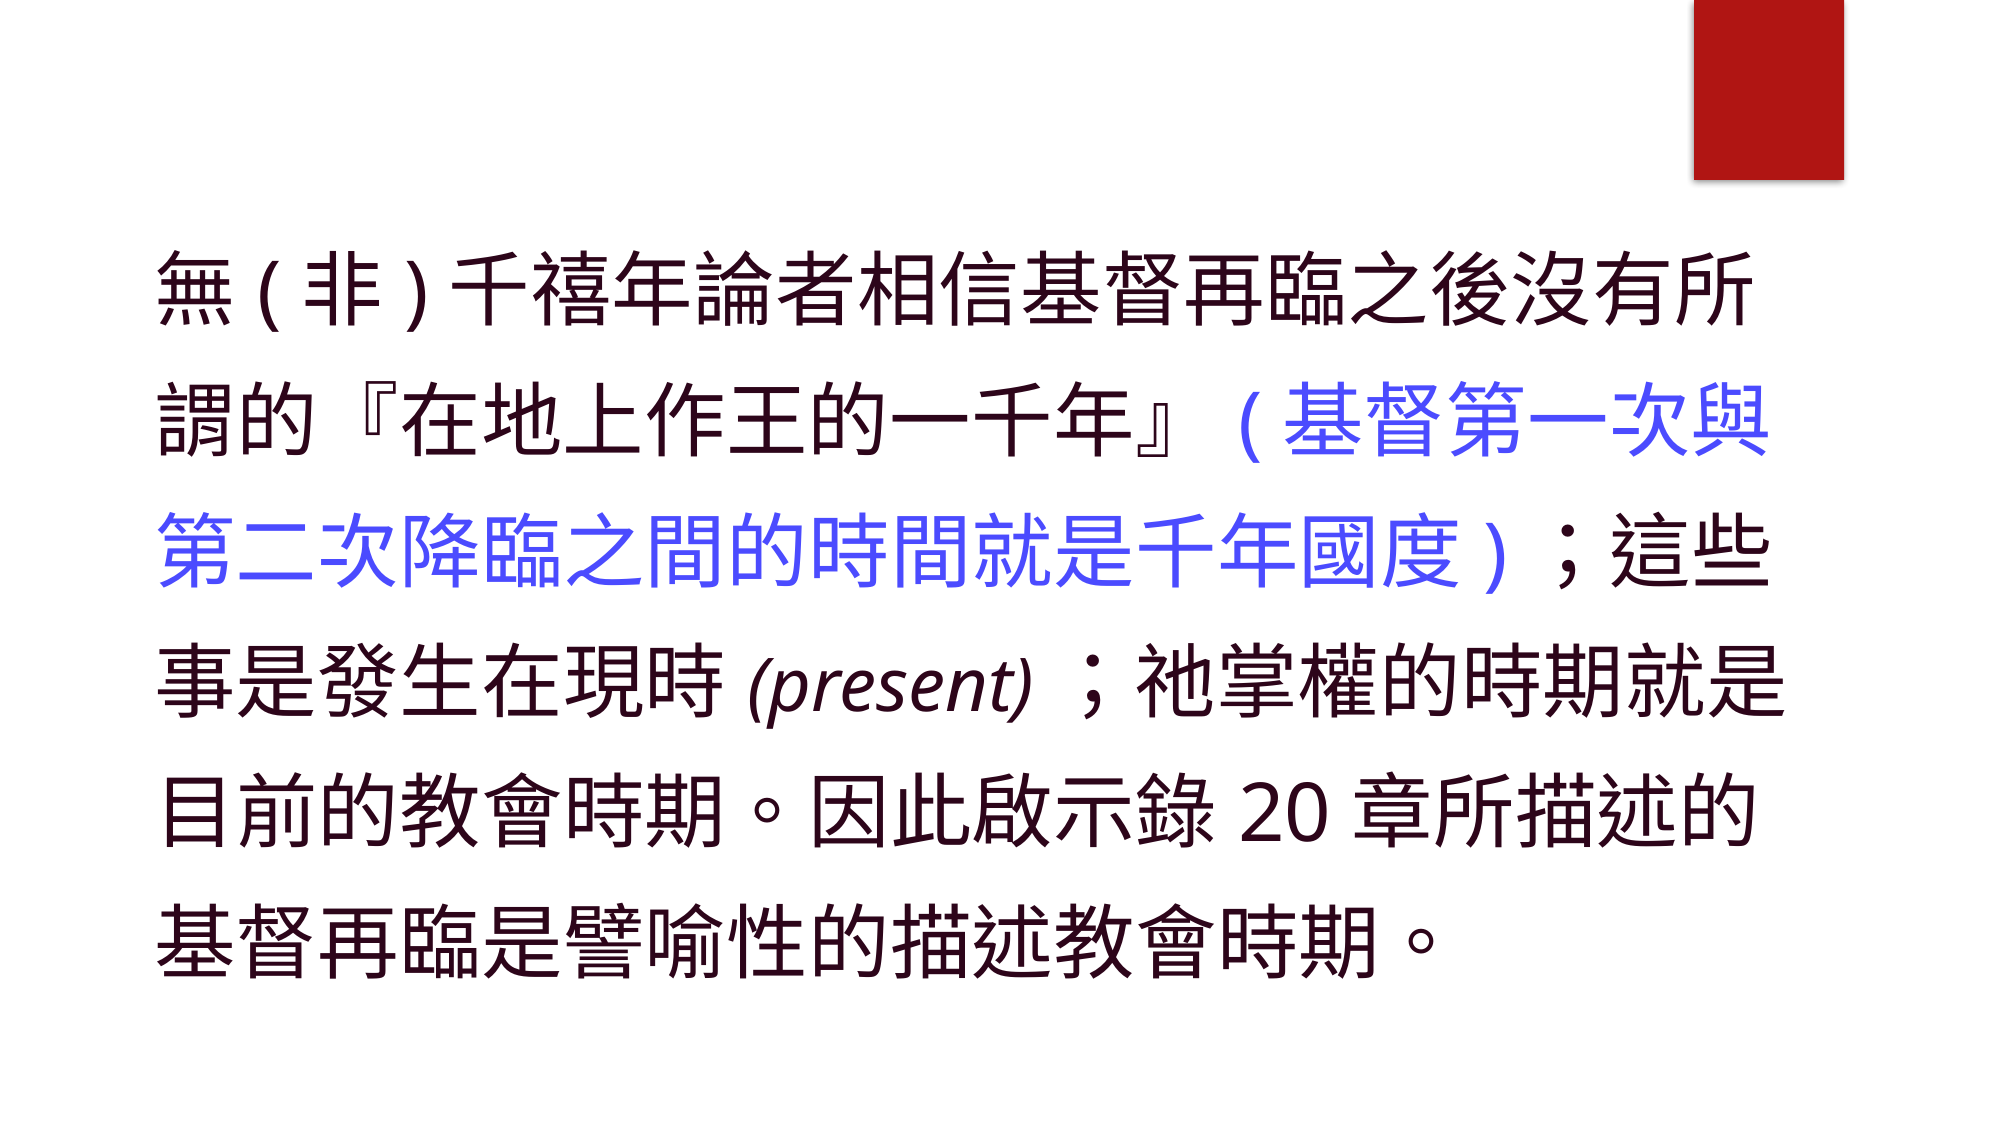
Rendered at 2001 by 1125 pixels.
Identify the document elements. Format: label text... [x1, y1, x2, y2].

list 無(非)千禧年論者相信基督再臨之後沒有所謂的『在地上作王的一千年』(基督第一次與第二次降臨之間的時間就是千年國度)；這些事是發生在現時(present)；祂掌權的時期就是目前的教會時期。因此啟示錄20章所描述的基督再臨是譬喻性的描述教會時期。 [139, 158, 1825, 1050]
